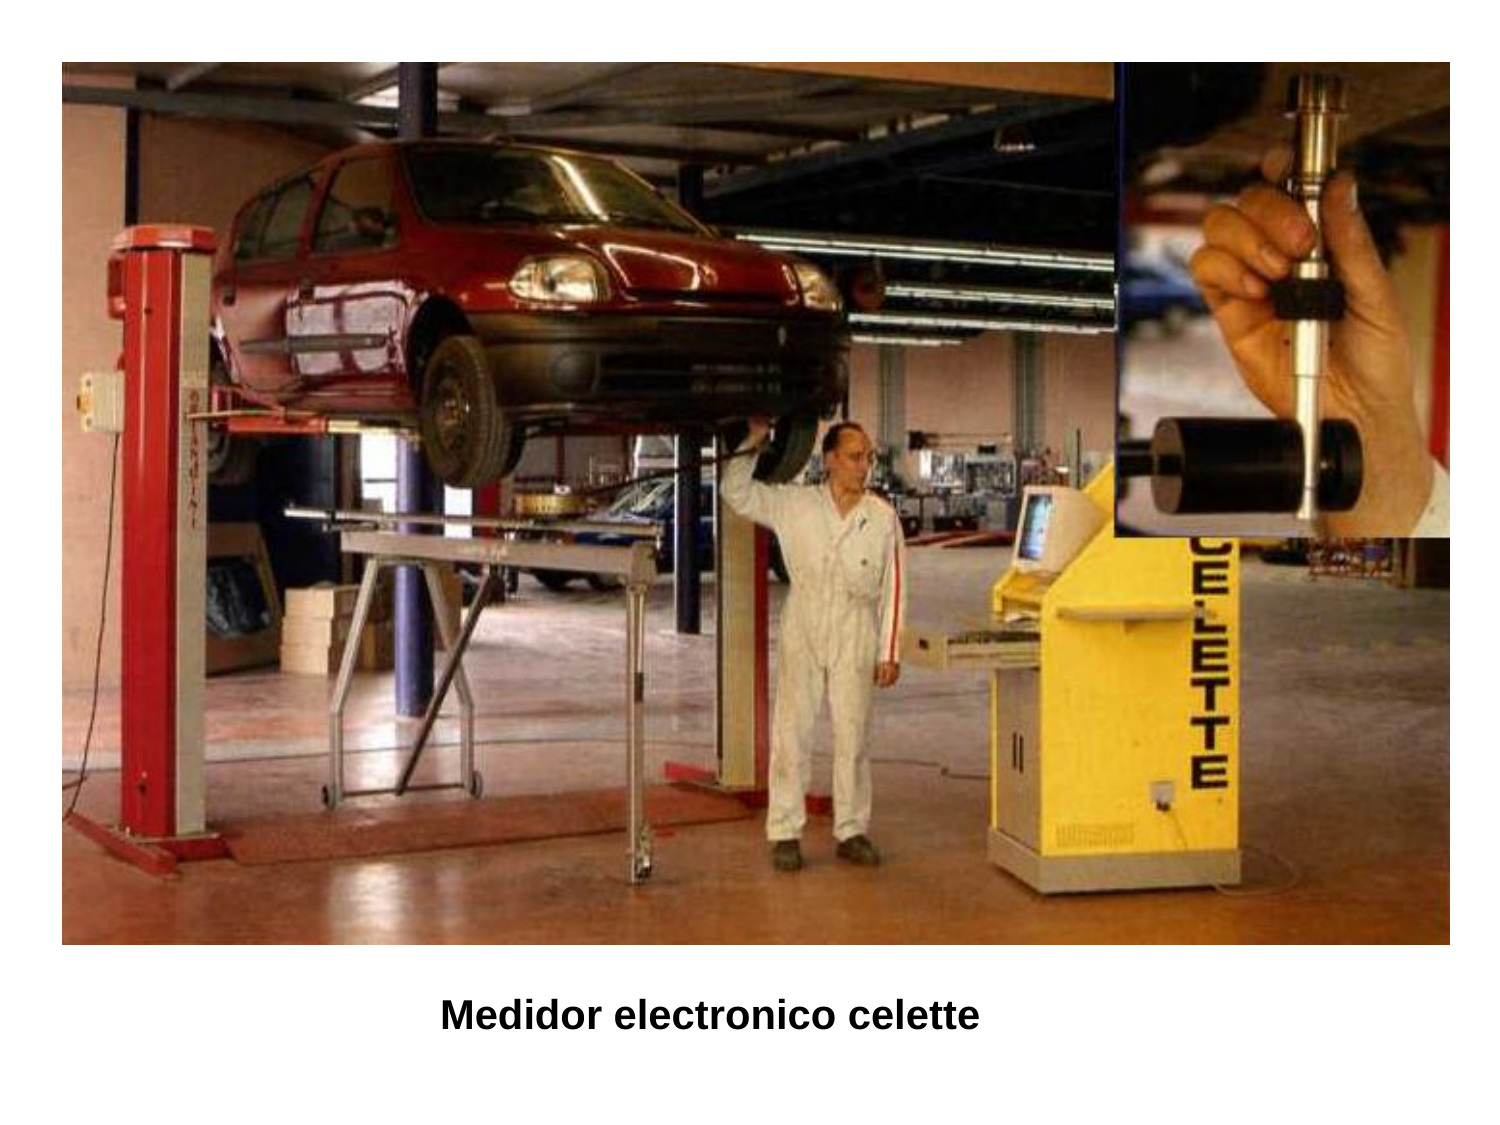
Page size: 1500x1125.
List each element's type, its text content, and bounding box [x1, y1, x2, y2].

picture [62, 62, 1451, 946]
text_box Medidor electronico celette [425, 962, 1075, 1063]
